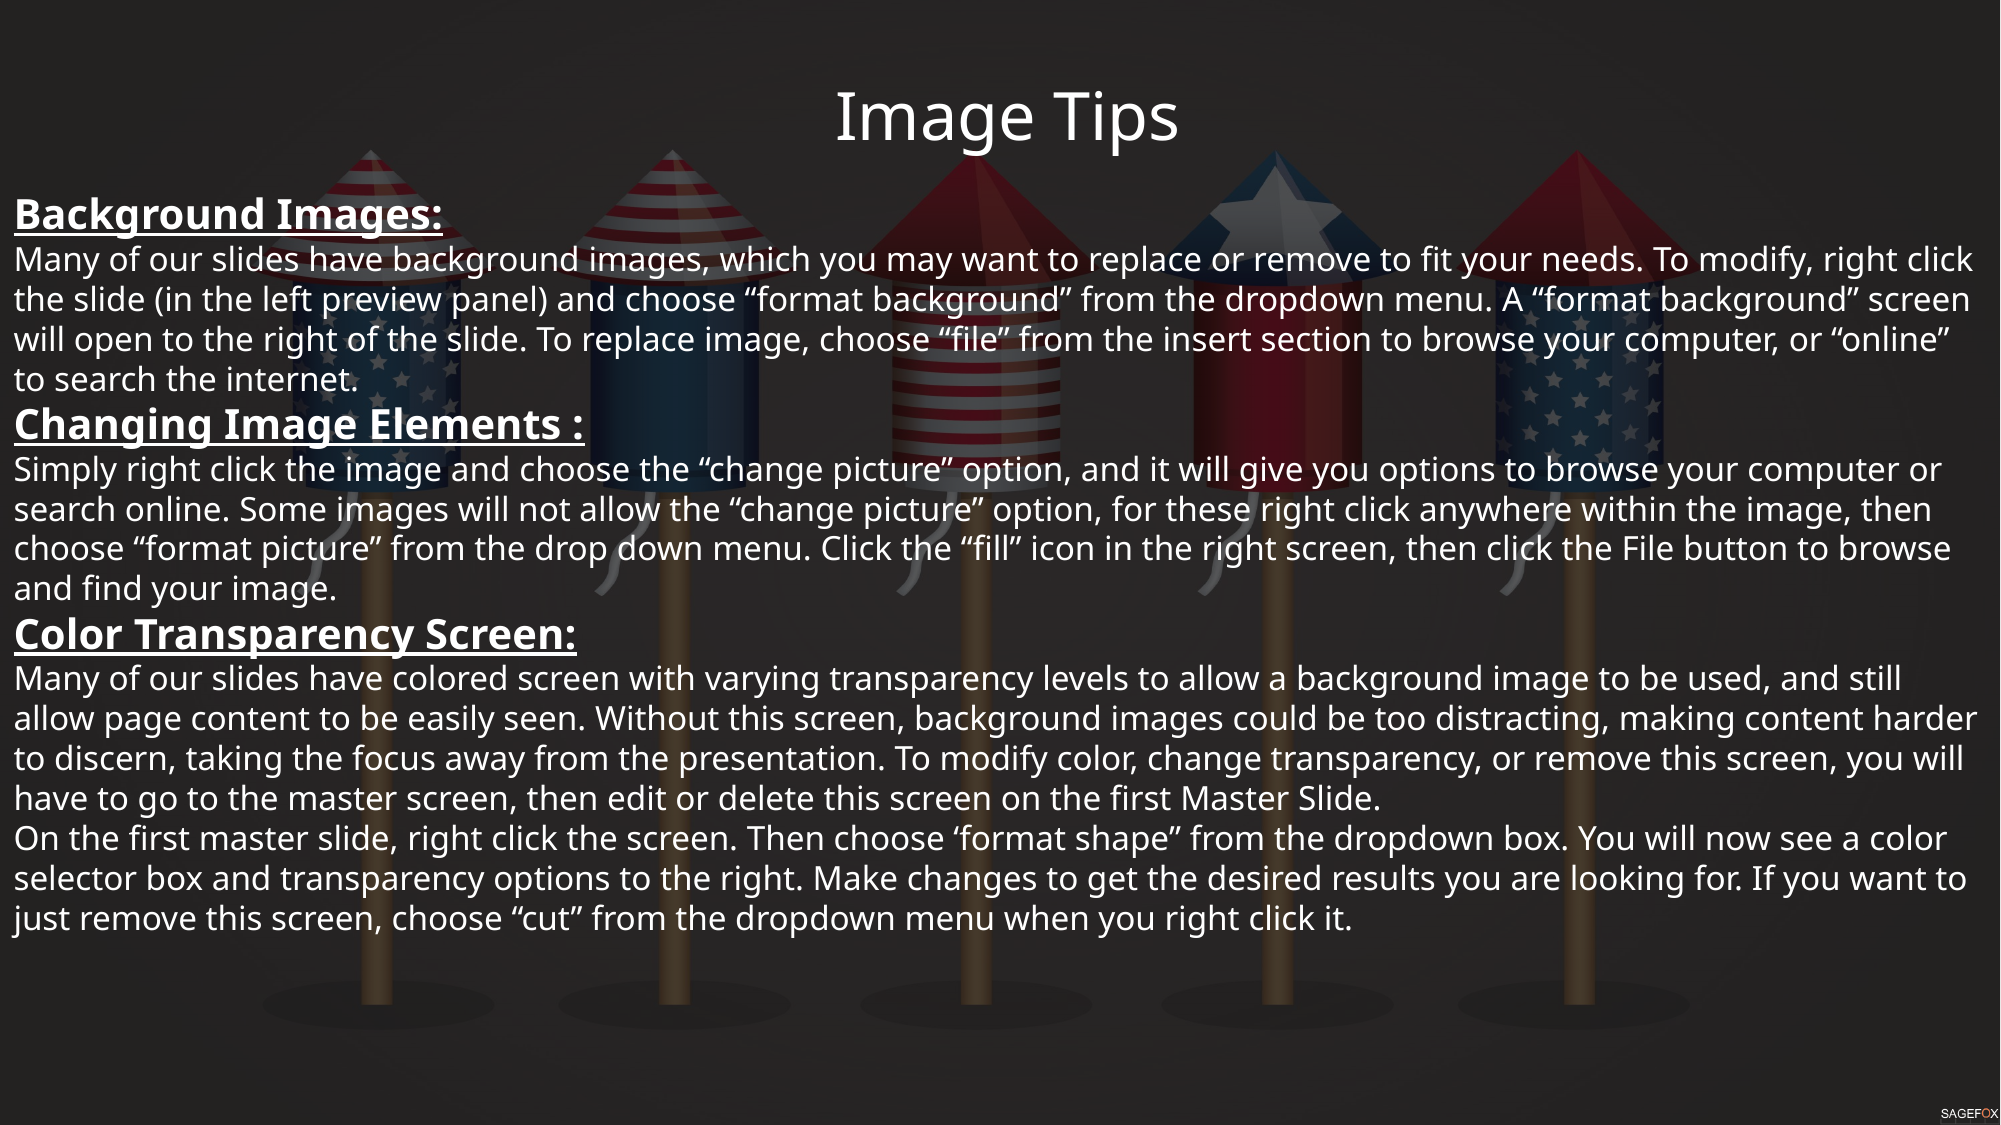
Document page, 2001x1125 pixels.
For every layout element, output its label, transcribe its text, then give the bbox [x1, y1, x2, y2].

text_box Background Images: Many of our slides have background images, which you may want to replace or remove to fit your needs. To modify, right click the slide (in the left preview panel) and choose “format background” from the dropdown menu. A “format background” screen will open to the right of the slide. To replace image, choose “file” from the insert section to browse your computer, or “online” to search the internet. Changing Image Elements : Simply right click the image and choose the “change picture” option, and it will give you options to browse your computer or search online. Some images will not allow the “change picture” option, for these right click anywhere within the image, then choose “format picture” from the drop down menu. Click the “fill” icon in the right screen, then click the File button to browse and find your image. Color Transparency Screen: Many of our slides have colored screen with varying transparency levels to allow a background image to be used, and still allow page content to be easily seen. Without this screen, background images could be too distracting, making content harder to discern, taking the focus away from the presentation. To modify color, change transparency, or remove this screen, you will have to go to the master screen, then edit or delete this screen on the first Master Slide. On the first master slide, right click the screen. Then choose ‘format shape” from the dropdown box. You will now see a color selector box and transparency options to the right. Make changes to get the desired results you are looking for. If you want to just remove this screen, choose “cut” from the dropdown menu when you right click it. [0, 0, 2000, 1125]
title Image Tips [597, 59, 1420, 177]
